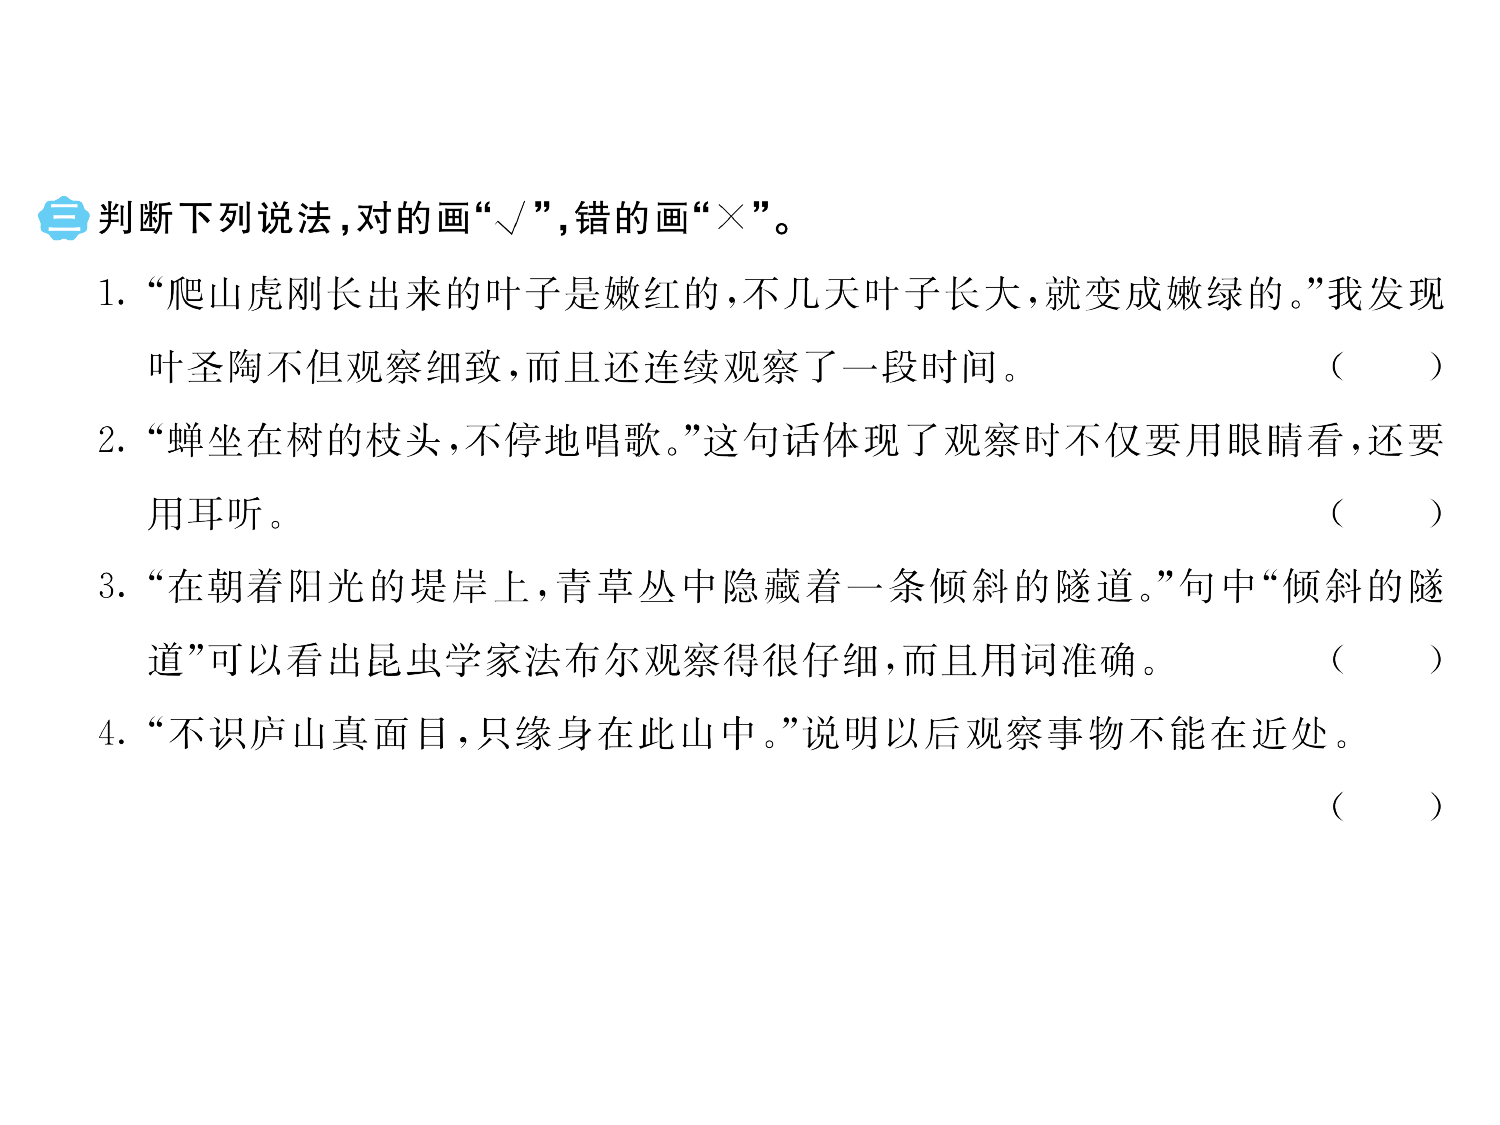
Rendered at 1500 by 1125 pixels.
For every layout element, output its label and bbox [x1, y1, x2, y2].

picture [35, 177, 1500, 833]
